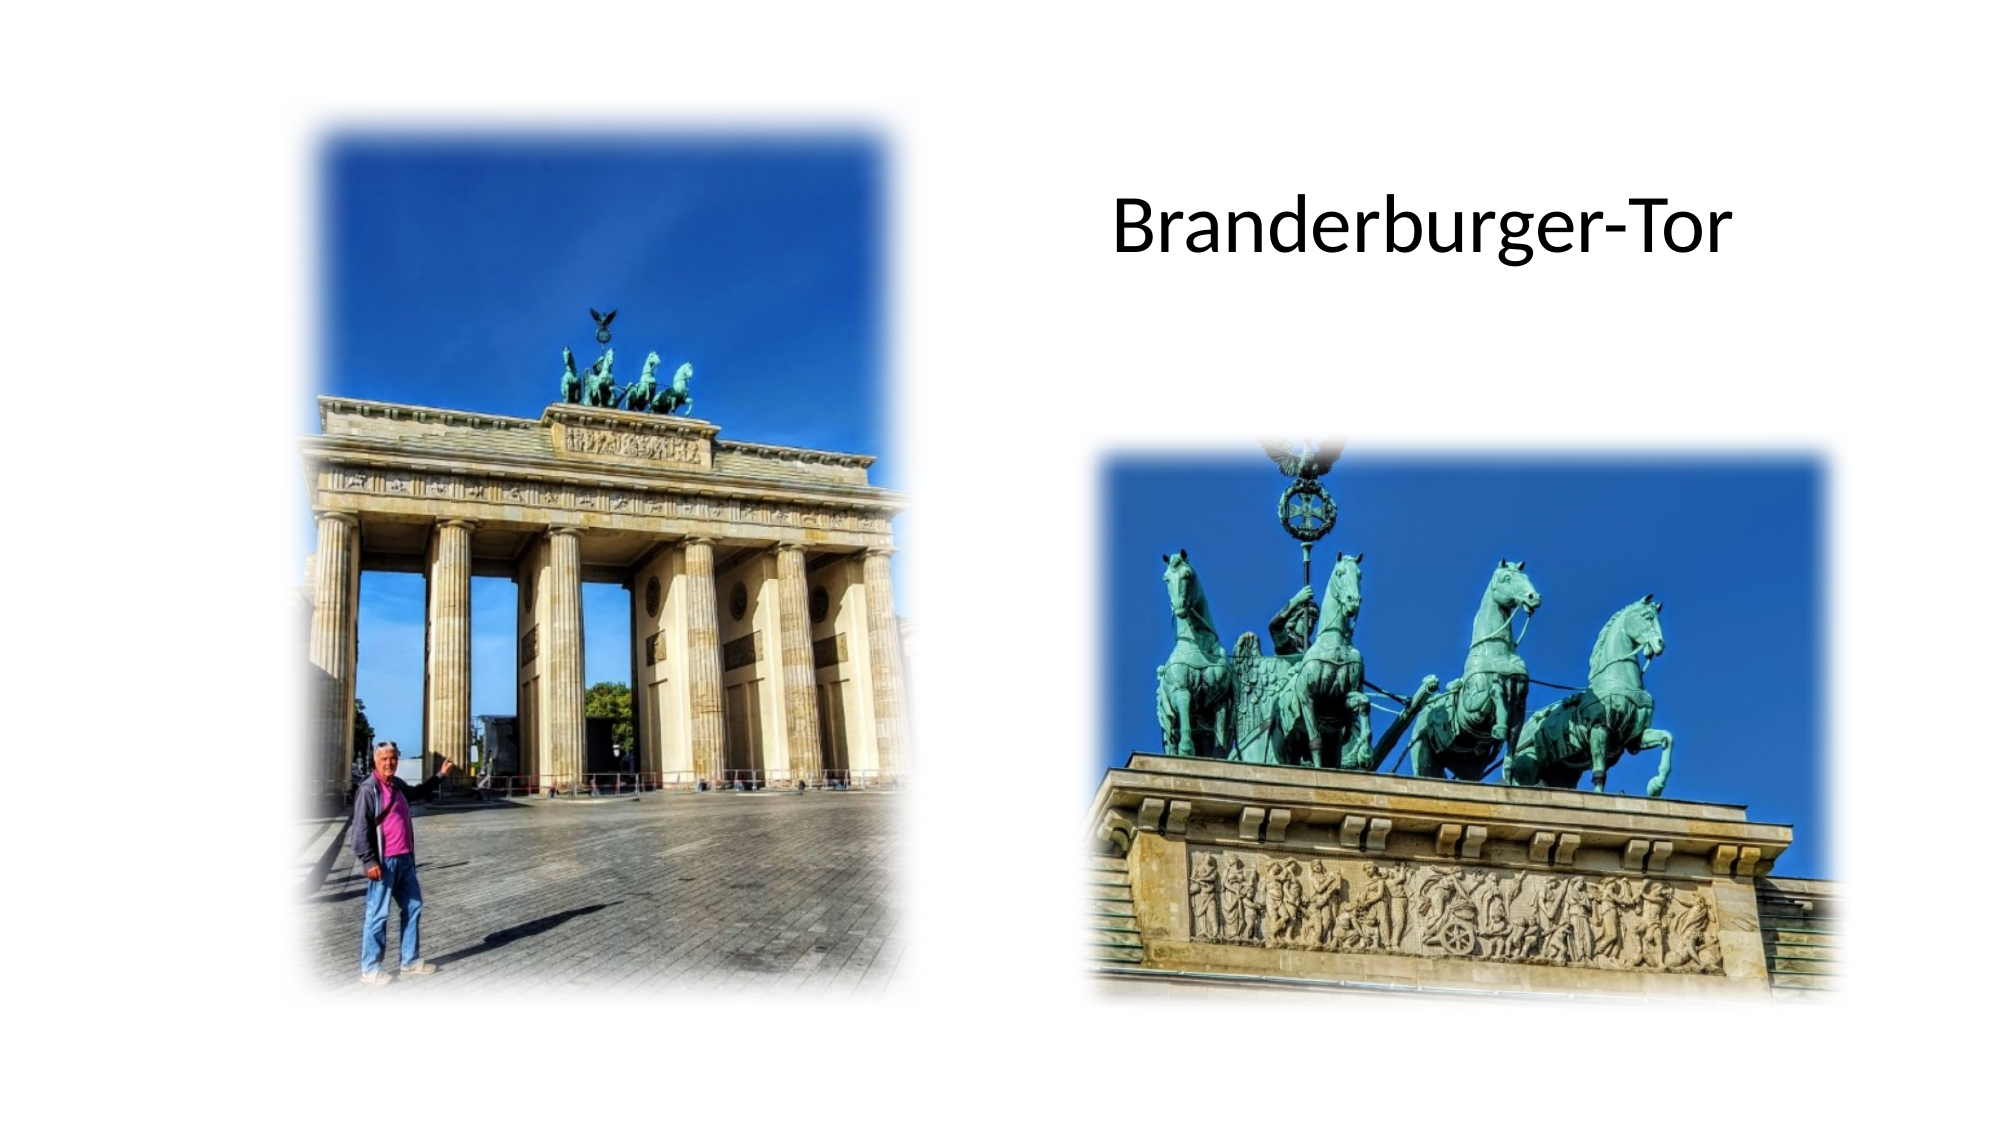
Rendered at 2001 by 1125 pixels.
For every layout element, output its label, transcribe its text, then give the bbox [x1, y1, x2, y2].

text_box Branderburger-Tor [1096, 161, 1783, 276]
picture [283, 96, 924, 1011]
picture [1076, 430, 1851, 1011]
